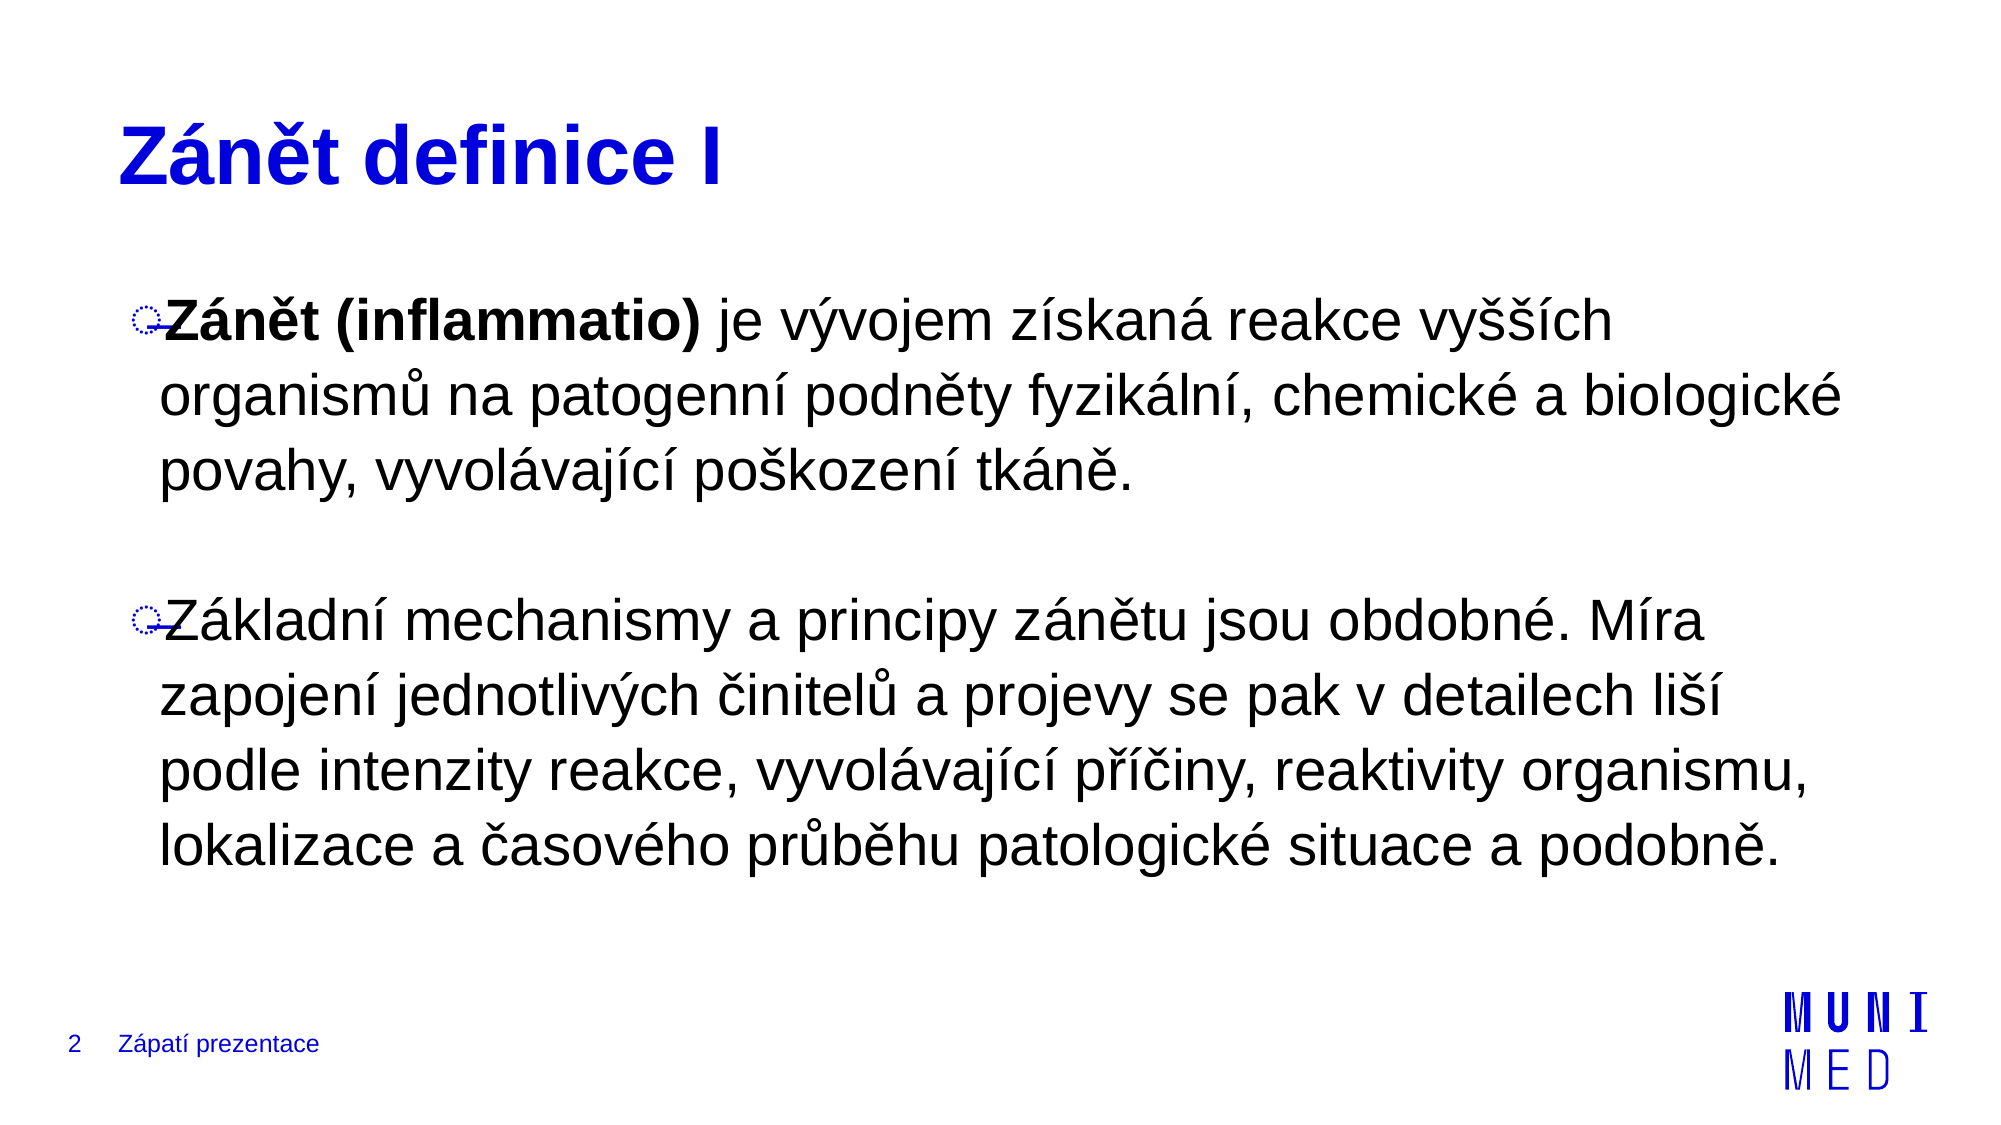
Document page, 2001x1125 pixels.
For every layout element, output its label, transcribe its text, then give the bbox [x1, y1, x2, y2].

slide_number 2 [67, 1021, 110, 1063]
list Zánět (inflammatio) je vývojem získaná reakce vyšších organismů na patogenní podněty fyzikální, chemické a biologické povahy, vyvolávající poškození tkáně. Základní mechanismy a principy zánětu jsou obdobné. Míra zapojení jednotlivých činitelů a projevy se pak v detailech liší podle intenzity reakce, vyvolávající příčiny, reaktivity organismu, lokalizace a časového průběhu patologické situace a podobně. [118, 277, 1883, 957]
footer Zápatí prezentace [118, 1021, 1418, 1063]
title Zánět definice I [118, 118, 1883, 193]
